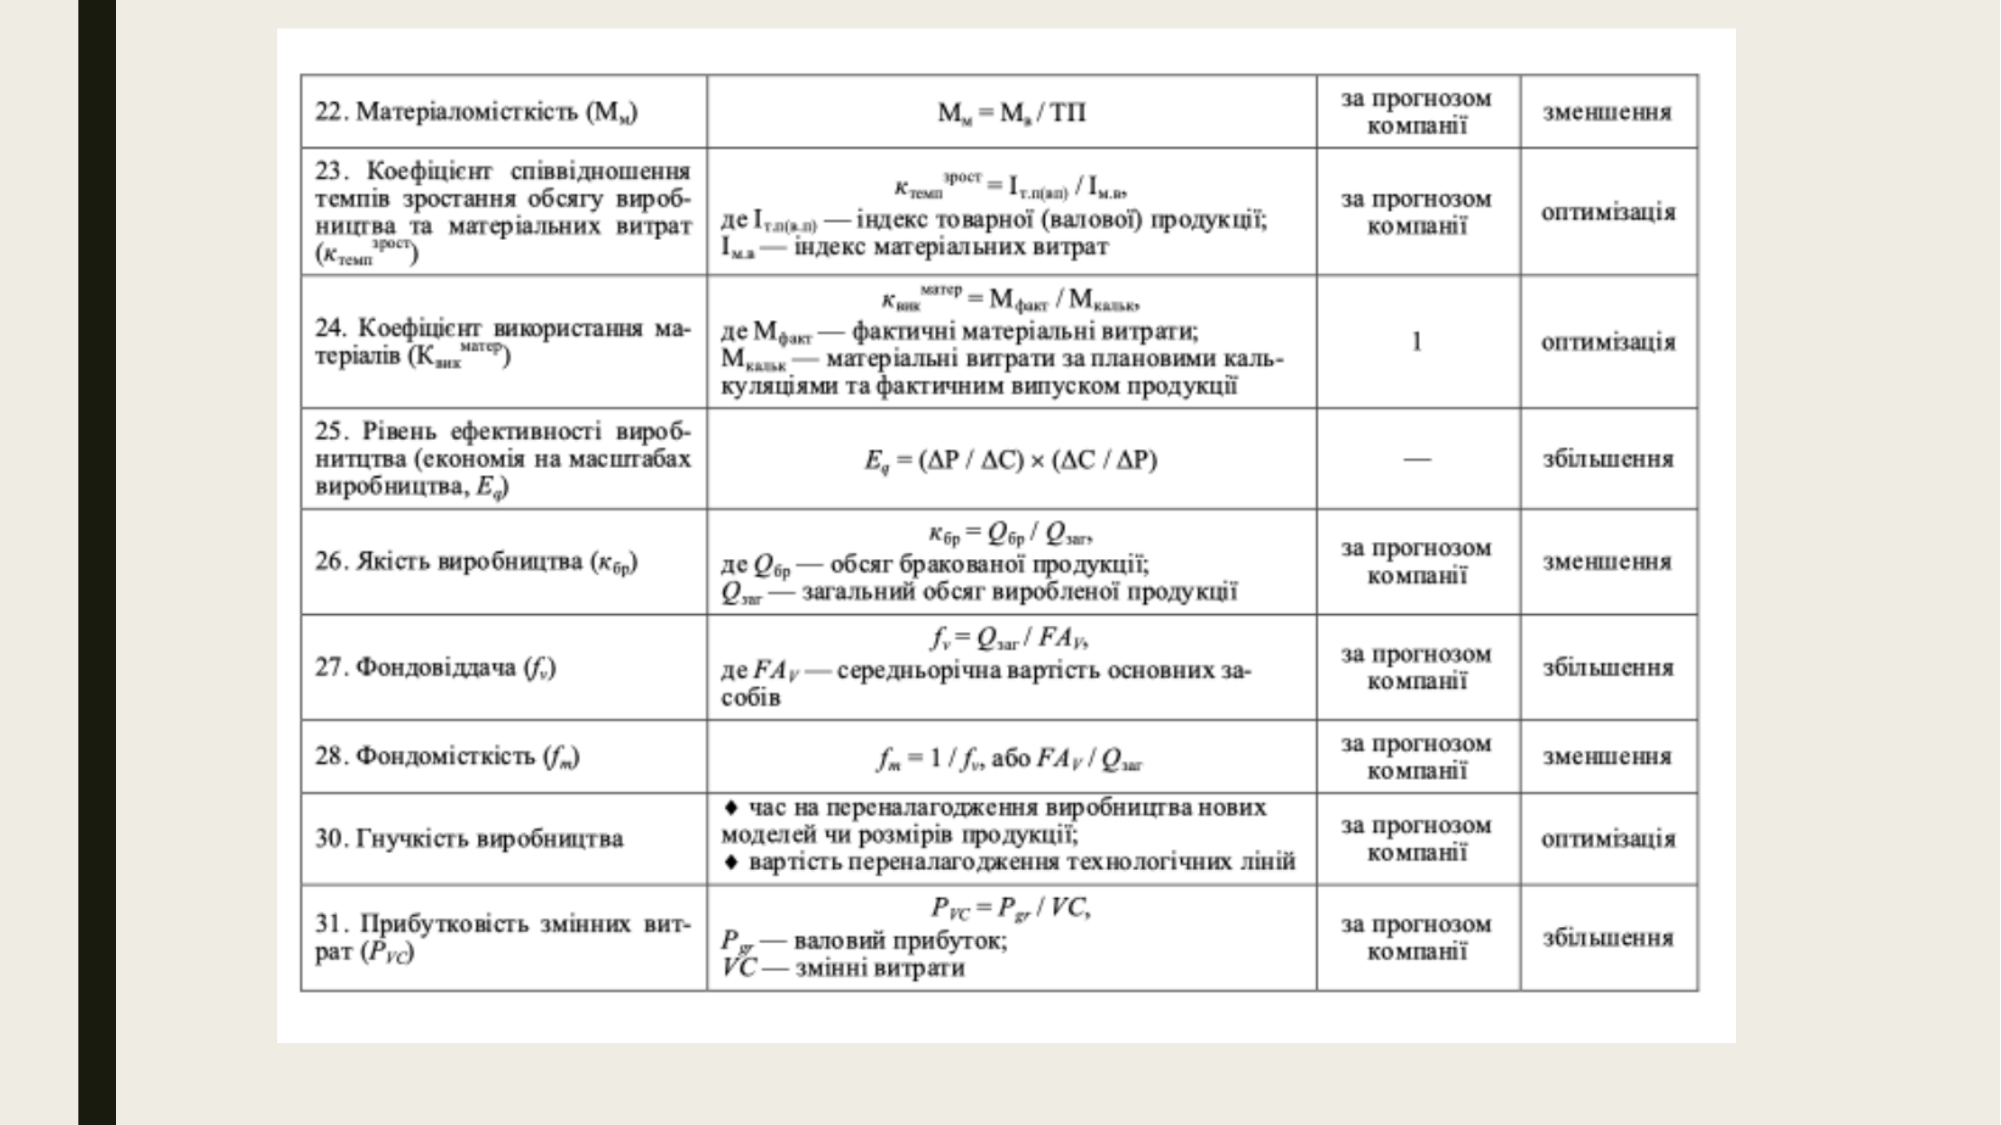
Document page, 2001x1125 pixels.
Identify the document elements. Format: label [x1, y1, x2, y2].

picture [1513, 30, 1736, 1043]
picture [278, 30, 499, 1043]
list [499, 0, 1513, 1125]
